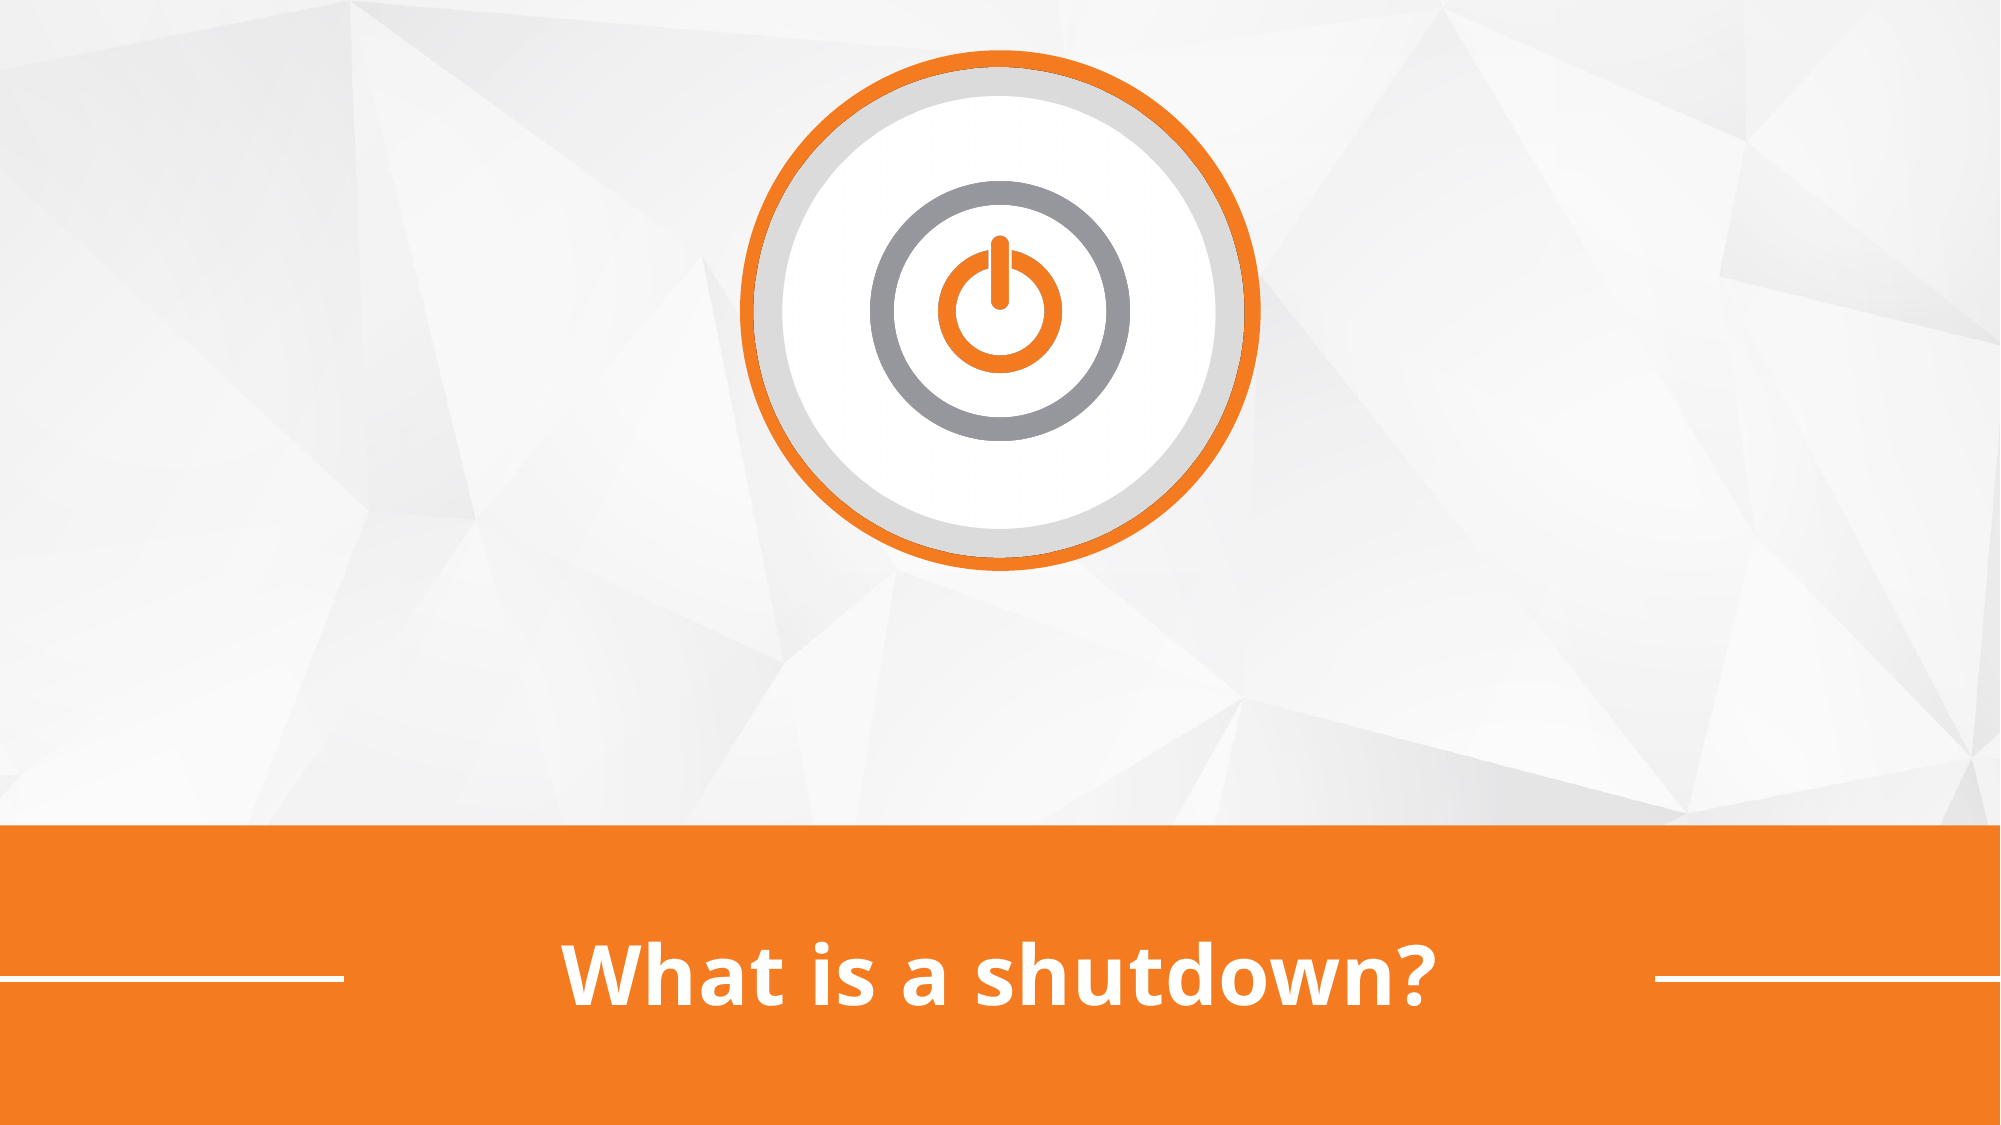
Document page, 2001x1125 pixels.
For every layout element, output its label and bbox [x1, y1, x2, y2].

text_box [0, 914, 2000, 1125]
picture [0, 0, 2000, 914]
